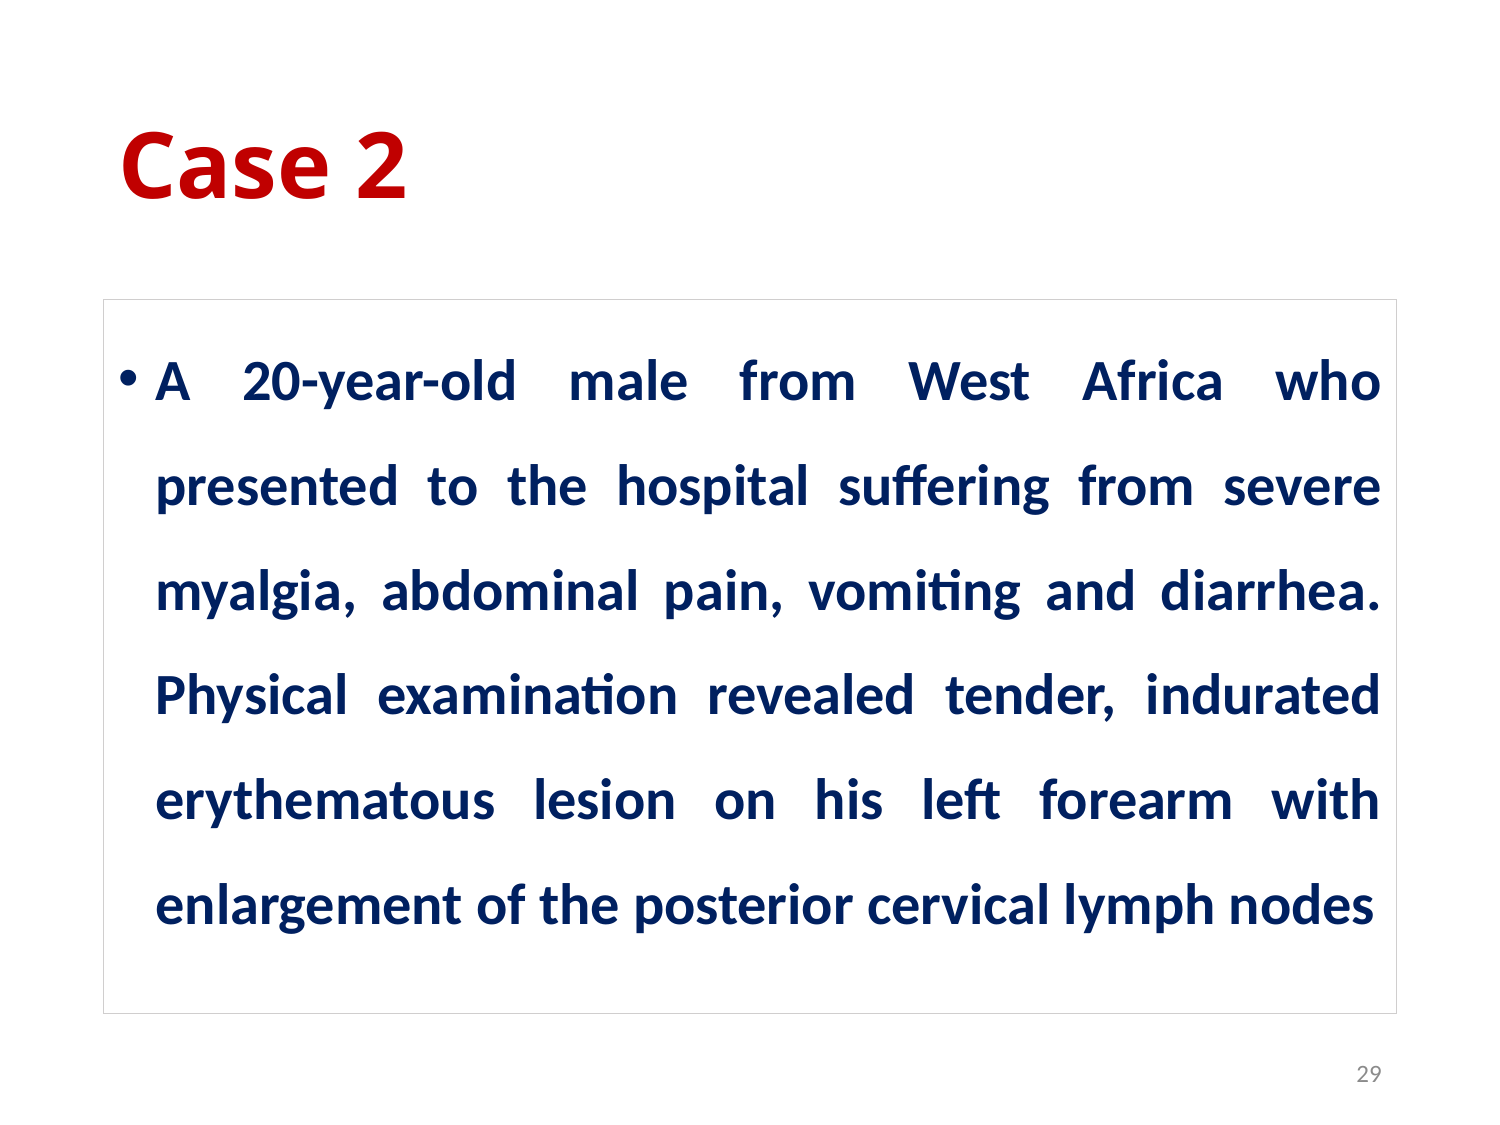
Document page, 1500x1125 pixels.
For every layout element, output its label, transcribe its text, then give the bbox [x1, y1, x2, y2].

title Case 2 [103, 59, 1397, 278]
slide_number 29 [1059, 1042, 1397, 1103]
list A 20-year-old male from West Africa who presented to the hospital suffering from severe myalgia, abdominal pain, vomiting and diarrhea. Physical examination revealed tender, indurated erythematous lesion on his left forearm with enlargement of the posterior cervical lymph nodes [103, 299, 1397, 1014]
